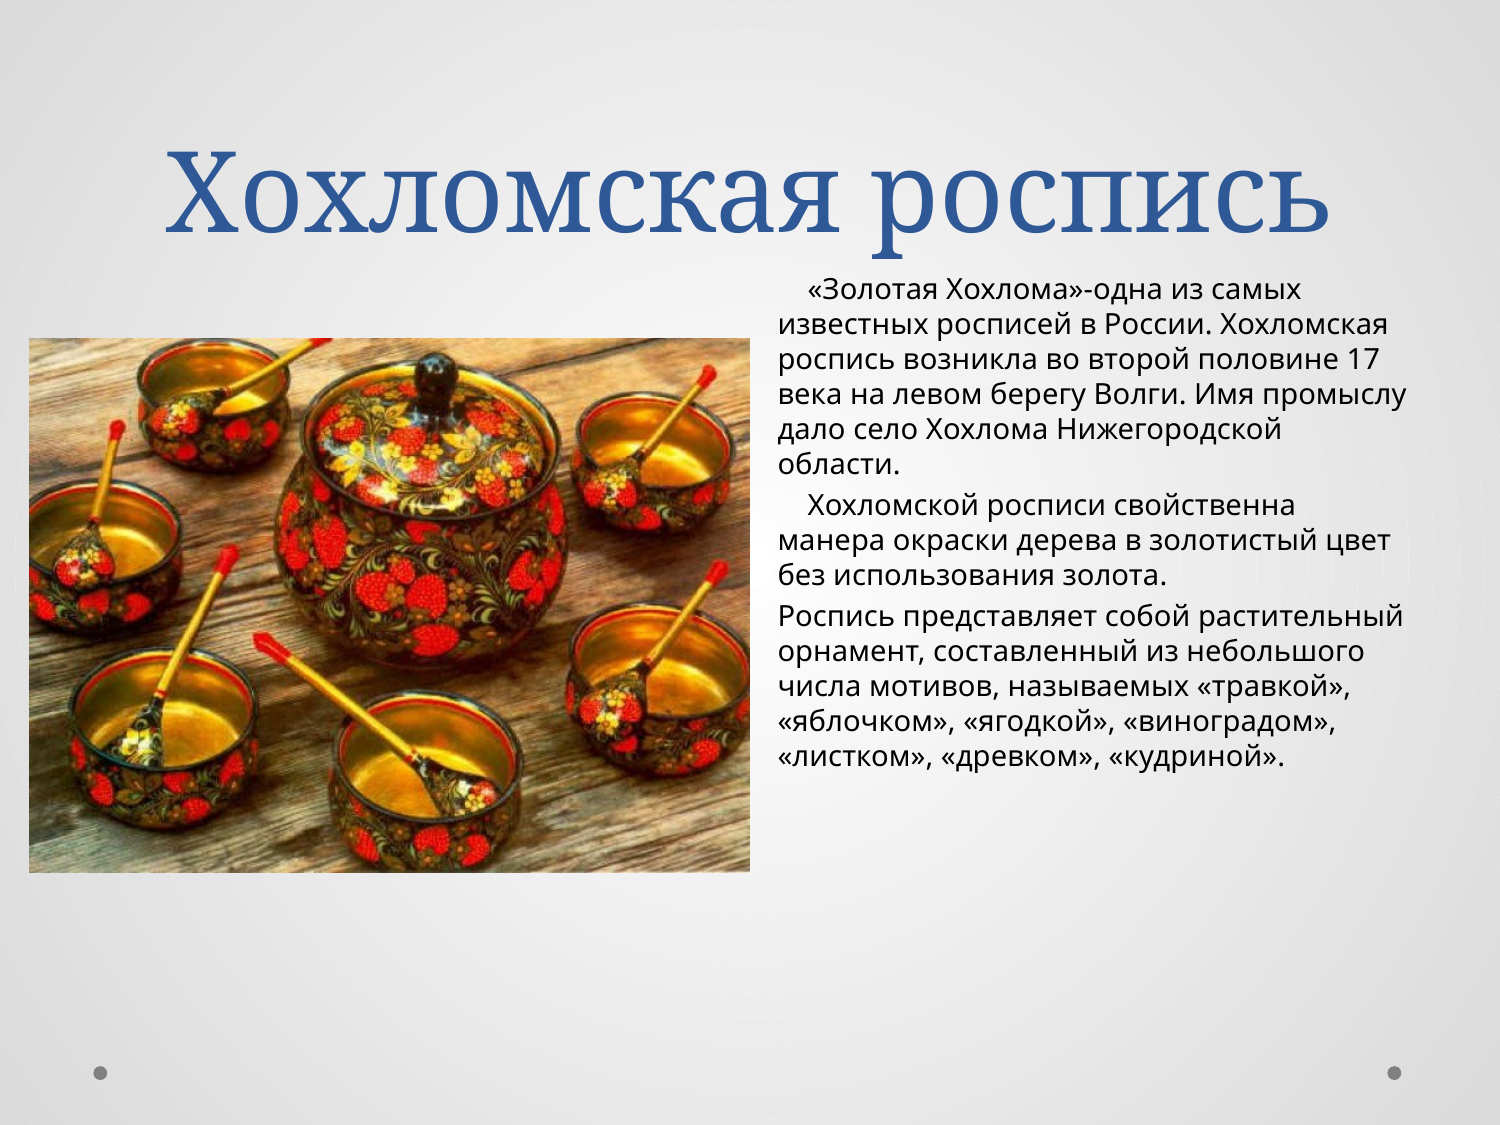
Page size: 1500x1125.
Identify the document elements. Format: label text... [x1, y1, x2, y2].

list «Золотая Хохлома»-одна из самых известных росписей в России. Хохломская роспись возникла во второй половине 17 века на левом берегу Волги. Имя промыслу дало село Хохлома Нижегородской области. Хохломской росписи свойственна манера окраски дерева в золотистый цвет без использования золота. Роспись представляет собой растительный орнамент, составленный из небольшого числа мотивов, называемых «травкой», «яблочком», «ягодкой», «виноградом», «листком», «древком», «кудриной». [762, 262, 1425, 1005]
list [29, 337, 751, 874]
title Хохломская роспись [75, 42, 1425, 263]
